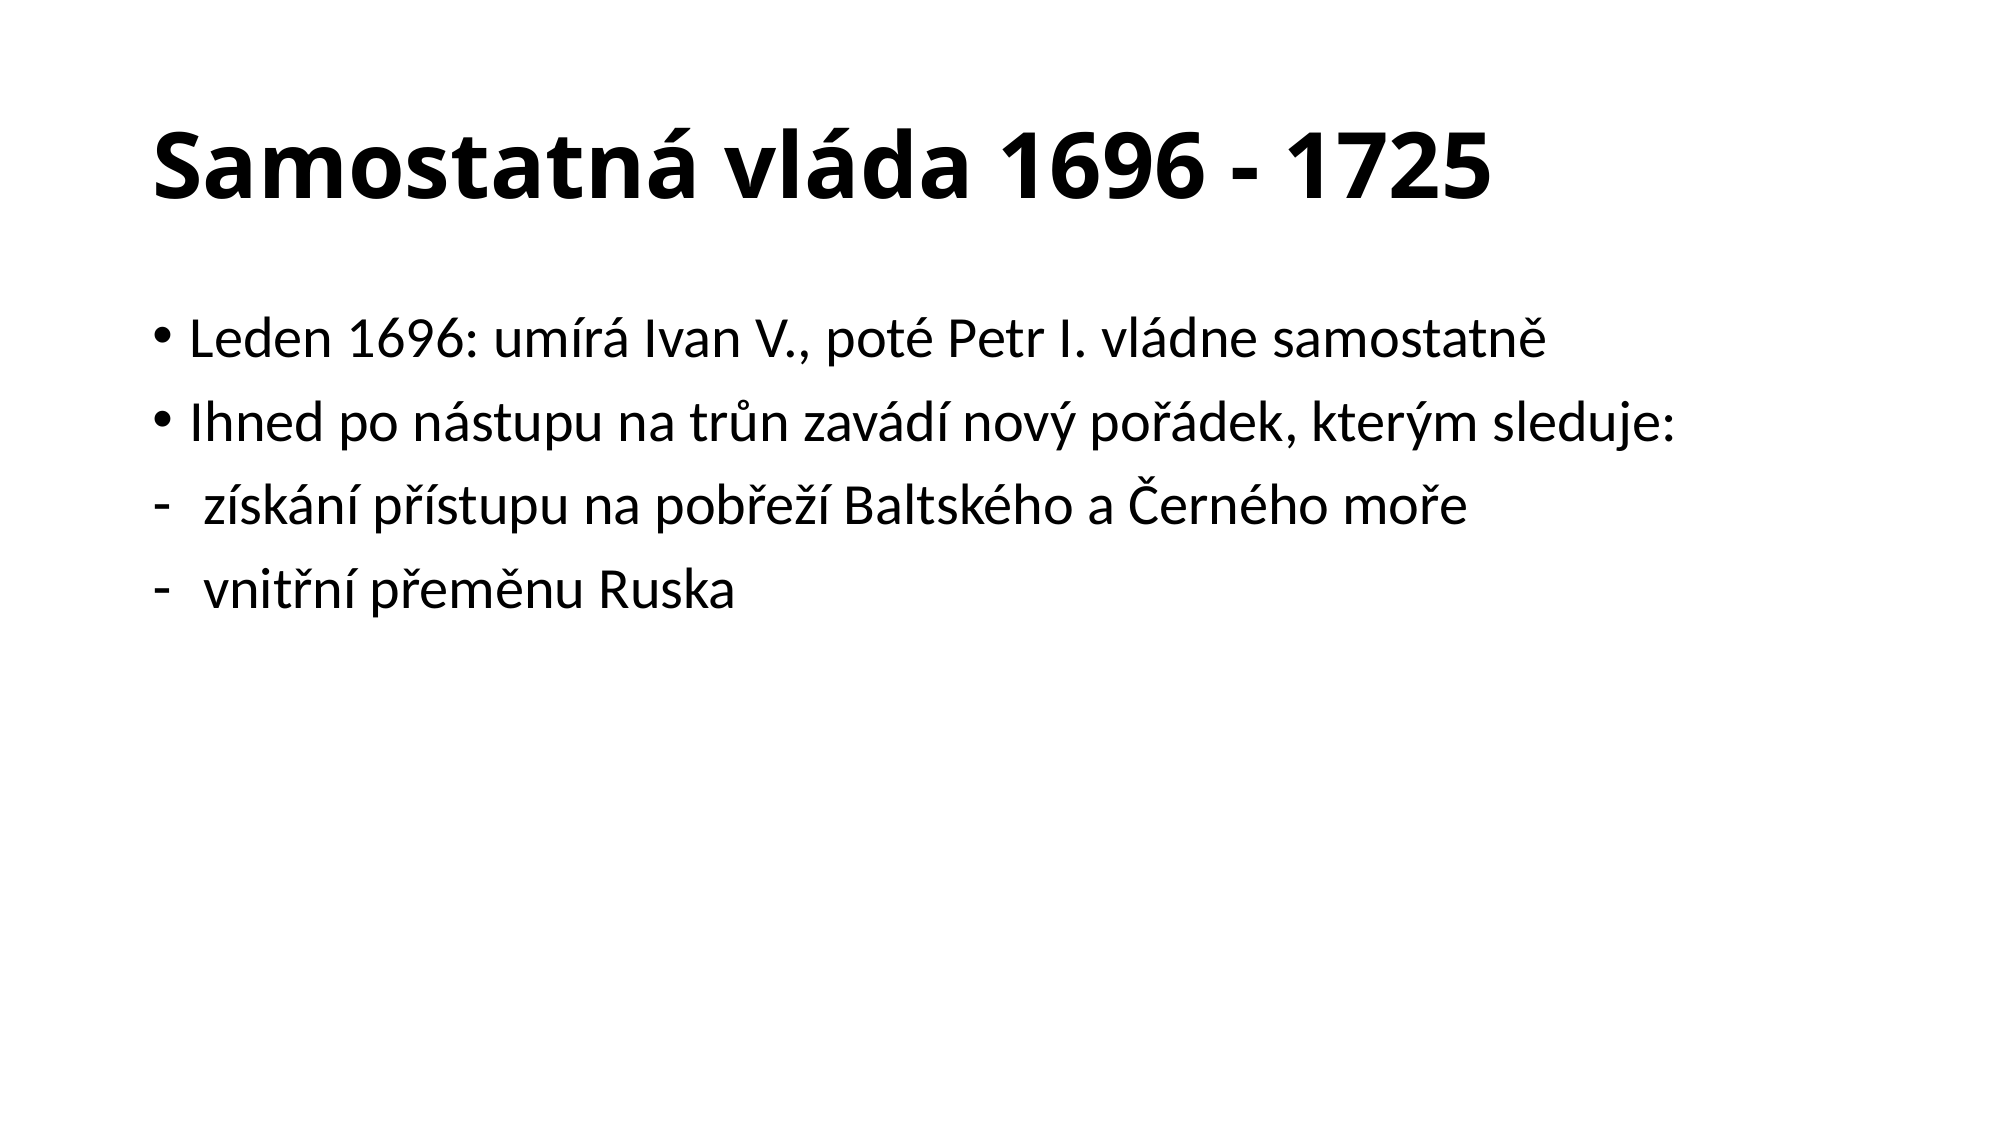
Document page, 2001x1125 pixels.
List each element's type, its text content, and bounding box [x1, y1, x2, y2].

title Samostatná vláda 1696 - 1725 [137, 59, 1863, 278]
list Leden 1696: umírá Ivan V., poté Petr I. vládne samostatně Ihned po nástupu na trůn zavádí nový pořádek, kterým sleduje: získání přístupu na pobřeží Baltského a Černého moře vnitřní přeměnu Ruska [137, 299, 1863, 1014]
